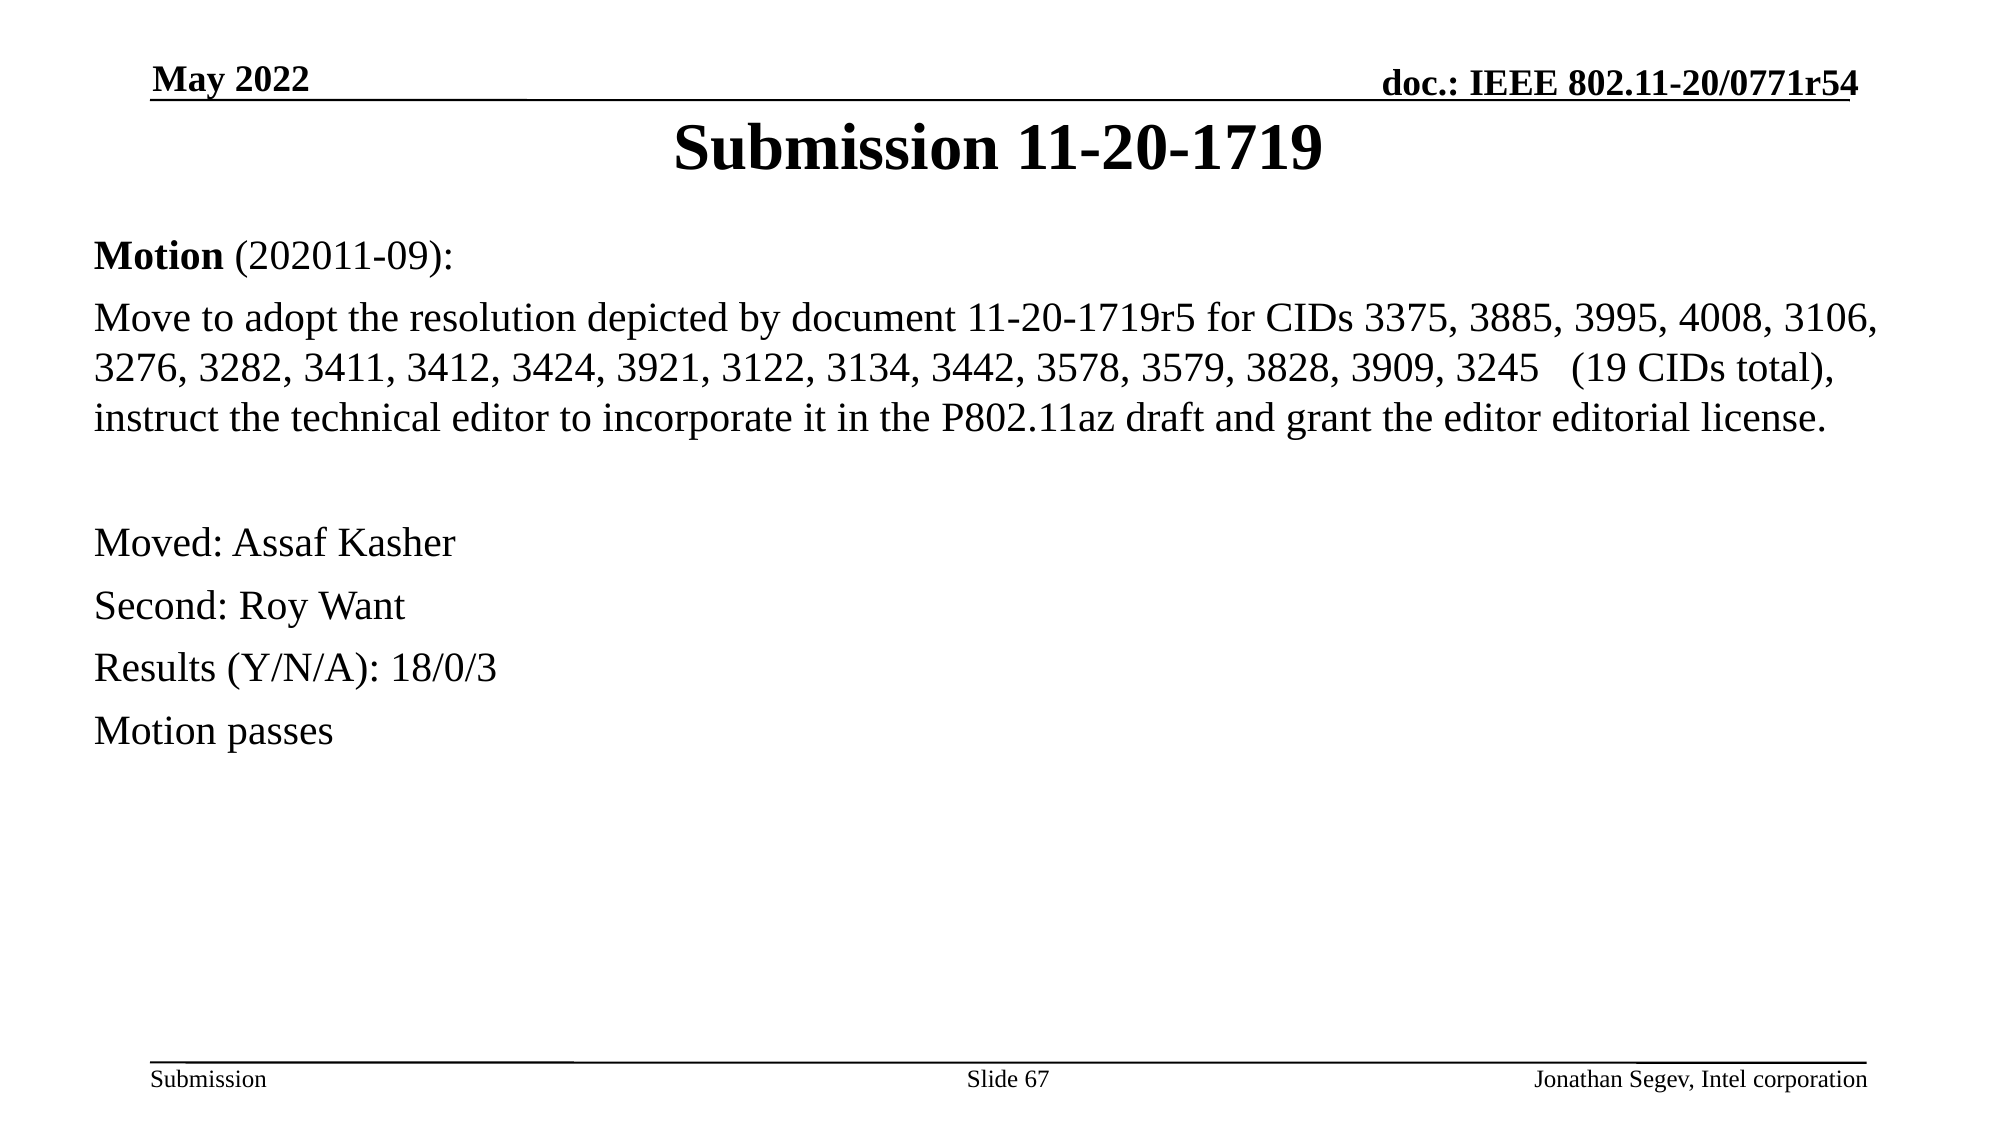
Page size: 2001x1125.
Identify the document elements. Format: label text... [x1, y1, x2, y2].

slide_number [152, 54, 563, 100]
title Submission 11-20-1719 [149, 112, 1850, 173]
slide_number Slide 67 [950, 1061, 1067, 1123]
footer Jonathan Segev, Intel corporation [1171, 1061, 1869, 1093]
list Motion (202011-09): Move to adopt the resolution depicted by document 11-20-1719r5 for CIDs 3375, 3885, 3995, 4008, 3106, 3276, 3282, 3411, 3412, 3424, 3921, 3122, 3134, 3442, 3578, 3579, 3828, 3909, 3245 (19 CIDs total), instruct the technical editor to incorporate it in the P802.11az draft and grant the editor editorial license. Moved: Assaf Kasher Second: Roy Want Results (Y/N/A): 18/0/3 Motion passes [78, 219, 1922, 1000]
